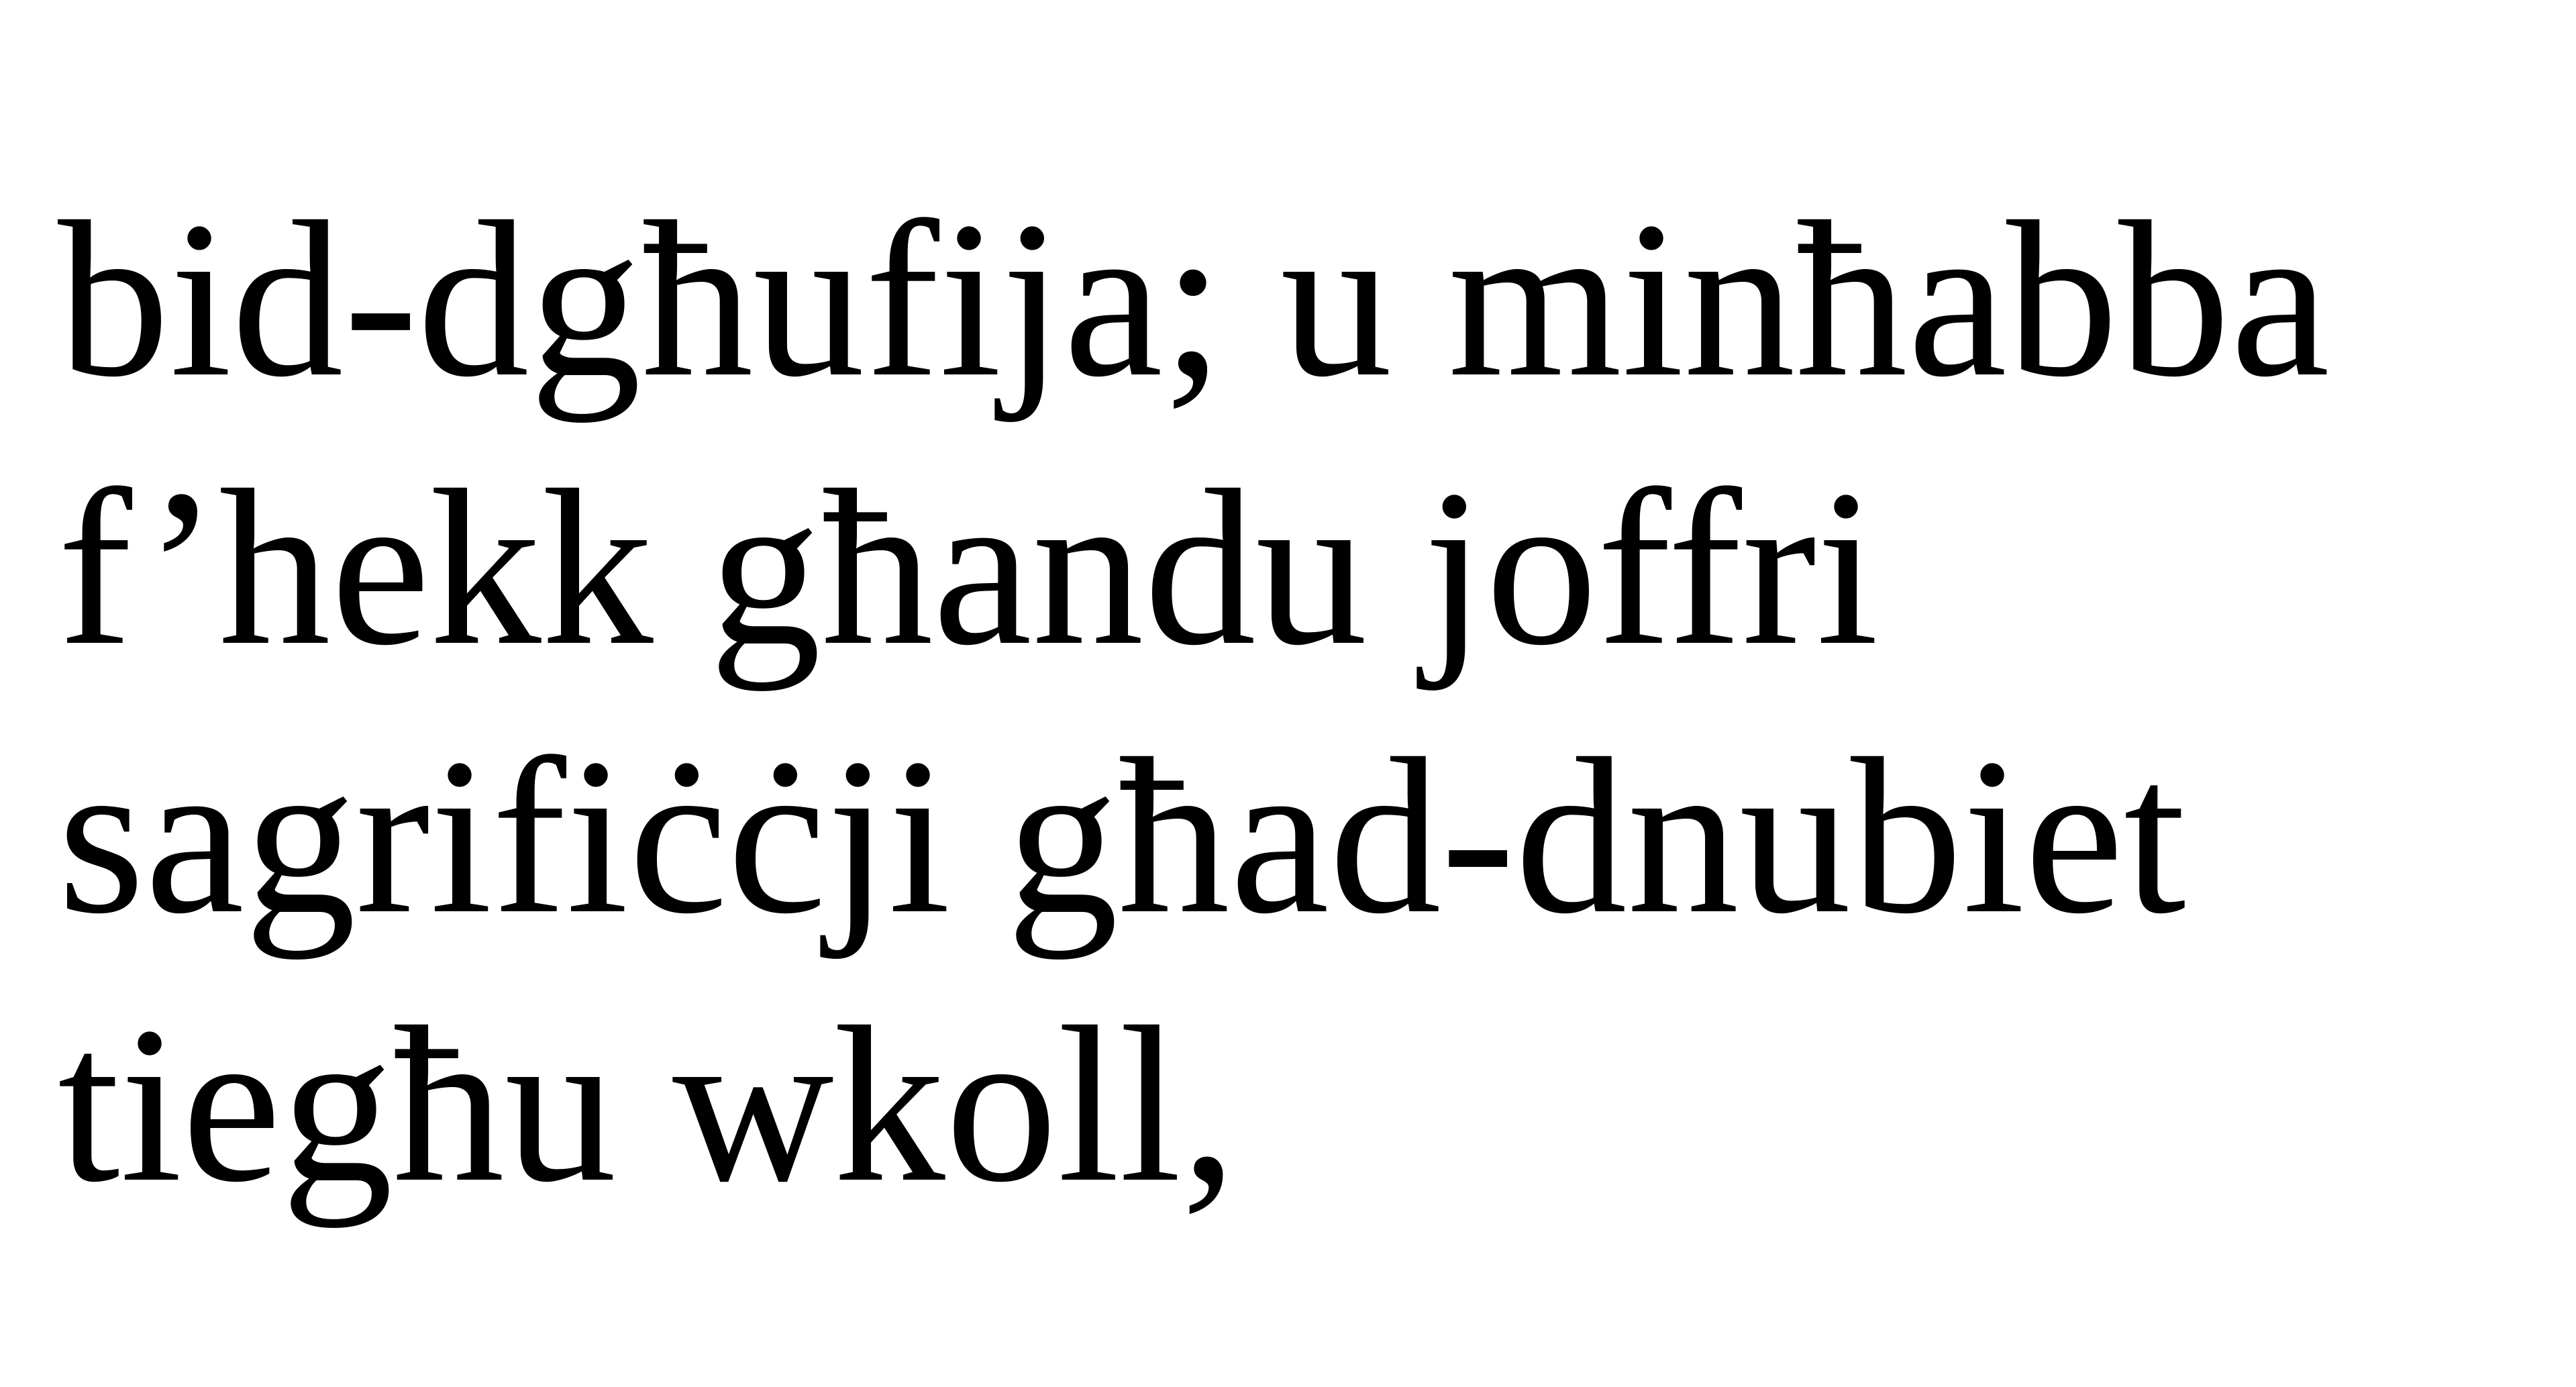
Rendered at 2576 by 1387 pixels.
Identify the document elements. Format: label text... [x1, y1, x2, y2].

text_box bid-dgħufija; u minħabba f’hekk għandu joffri sagrifiċċji għad-dnubiet tiegħu wkoll, [48, 146, 2528, 1230]
